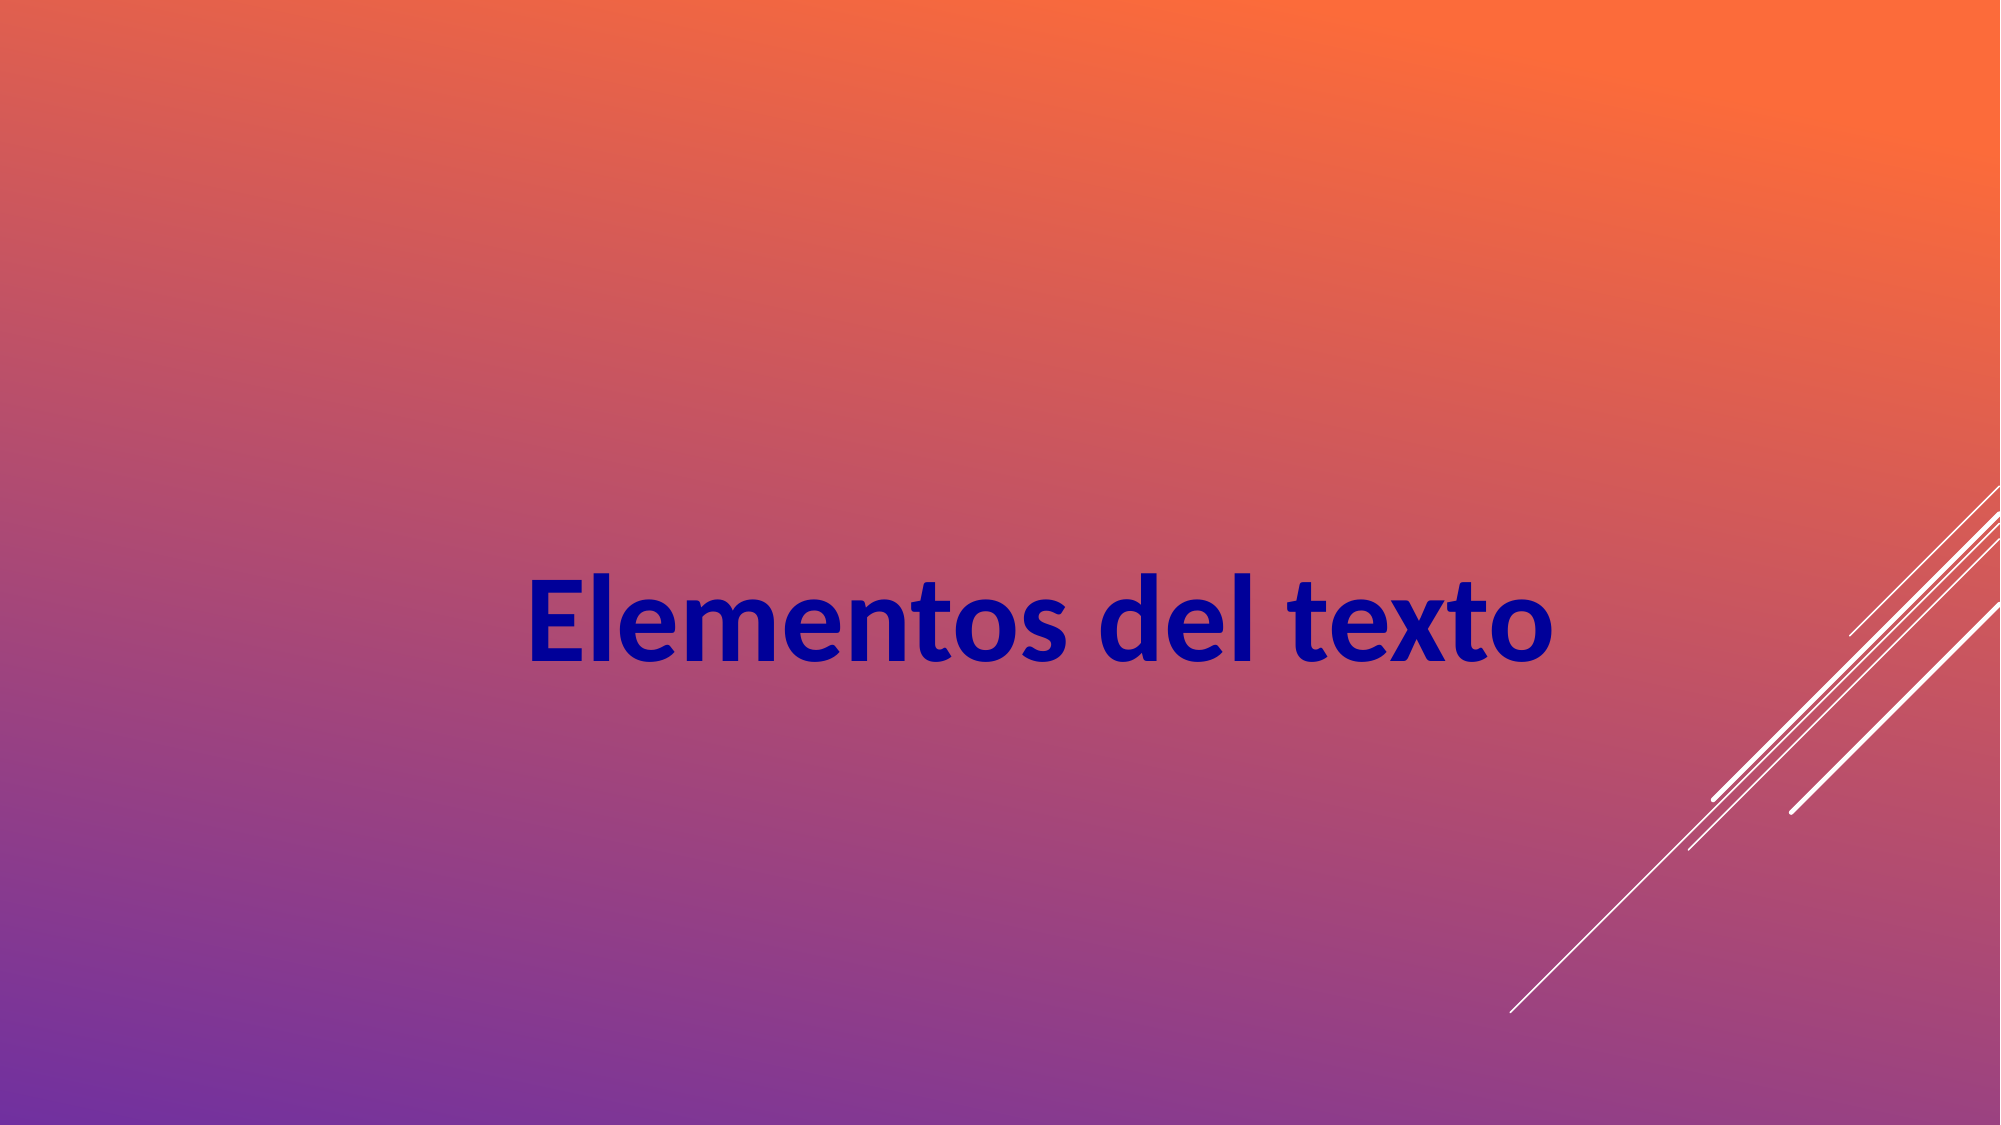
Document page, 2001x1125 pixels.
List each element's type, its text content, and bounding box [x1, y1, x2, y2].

text_box Elementos del texto [435, 518, 1572, 694]
